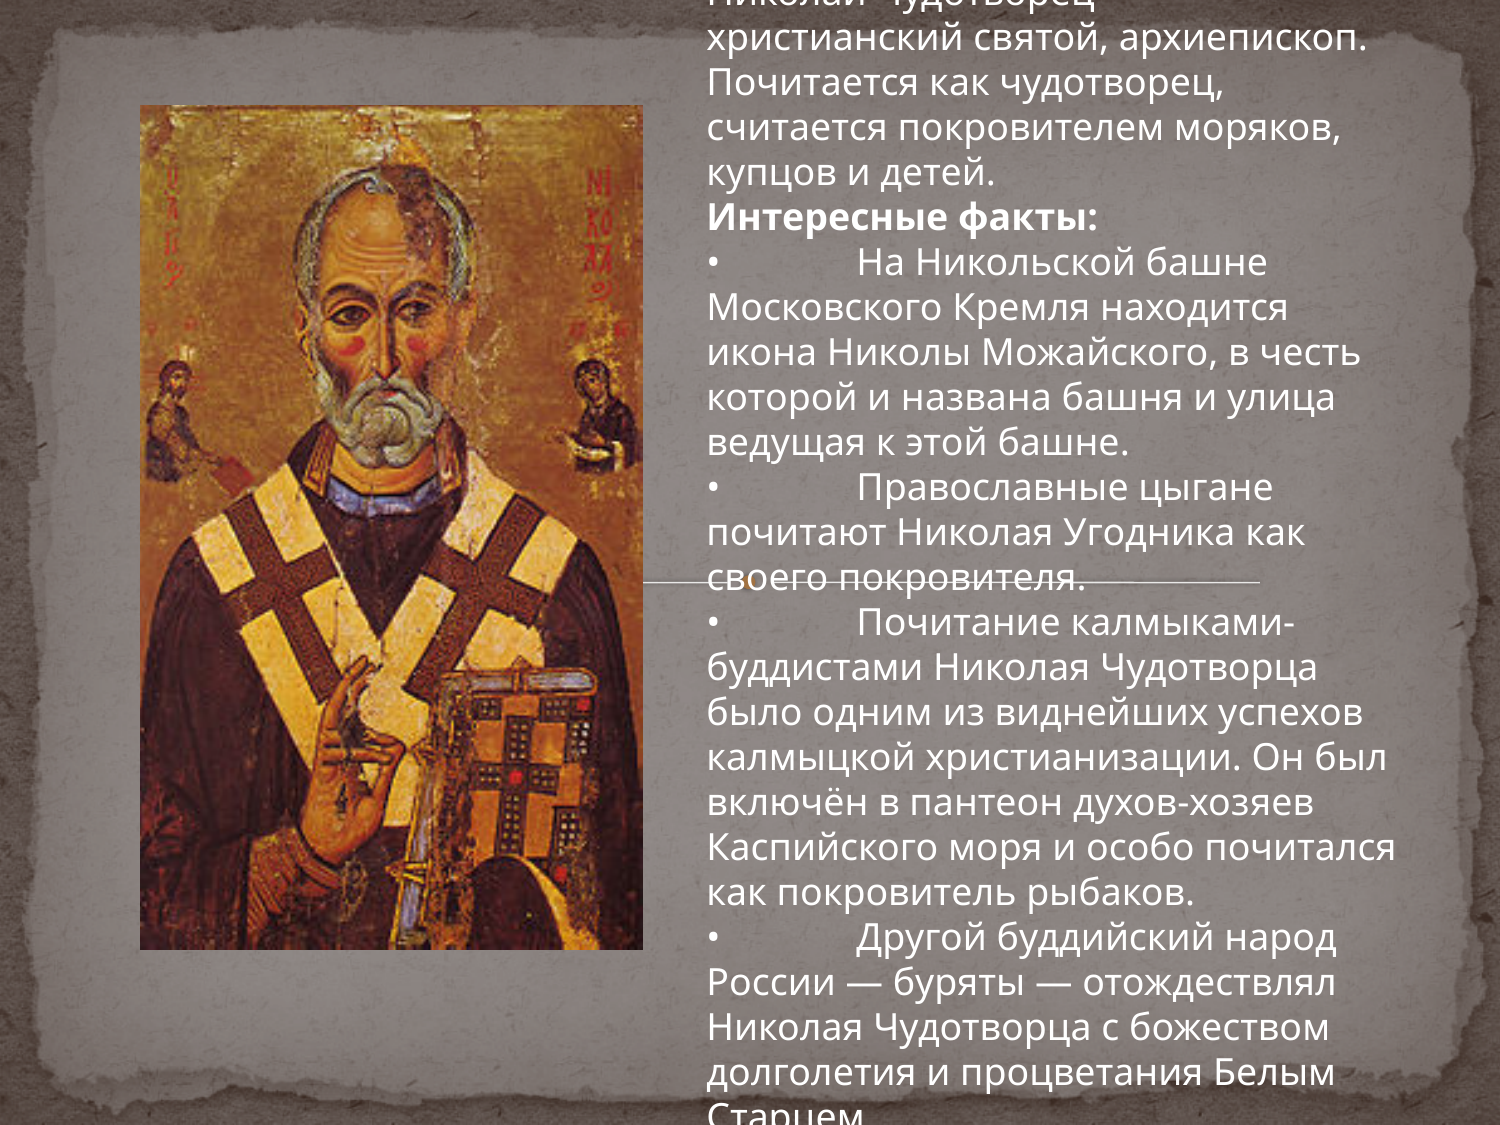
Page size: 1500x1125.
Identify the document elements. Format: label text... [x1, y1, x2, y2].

text_box Святитель Николай Николай Чудотворец — христианский святой, архиепископ. Почитается как чудотворец, считается покровителем моряков, купцов и детей. Интересные факты: • На Никольской башне Московского Кремля находится икона Николы Можайского, в честь которой и названа башня и улица ведущая к этой башне. • Православные цыгане почитают Николая Угодника как своего покровителя. • Почитание калмыками-буддистами Николая Чудотворца было одним из виднейших успехов калмыцкой христианизации. Он был включён в пантеон духов-хозяев Каспийского моря и особо почитался как покровитель рыбаков. • Другой буддийский народ России — буряты — отождествлял Николая Чудотворца с божеством долголетия и процветания Белым Старцем. [691, 0, 1418, 1125]
picture [140, 105, 643, 950]
